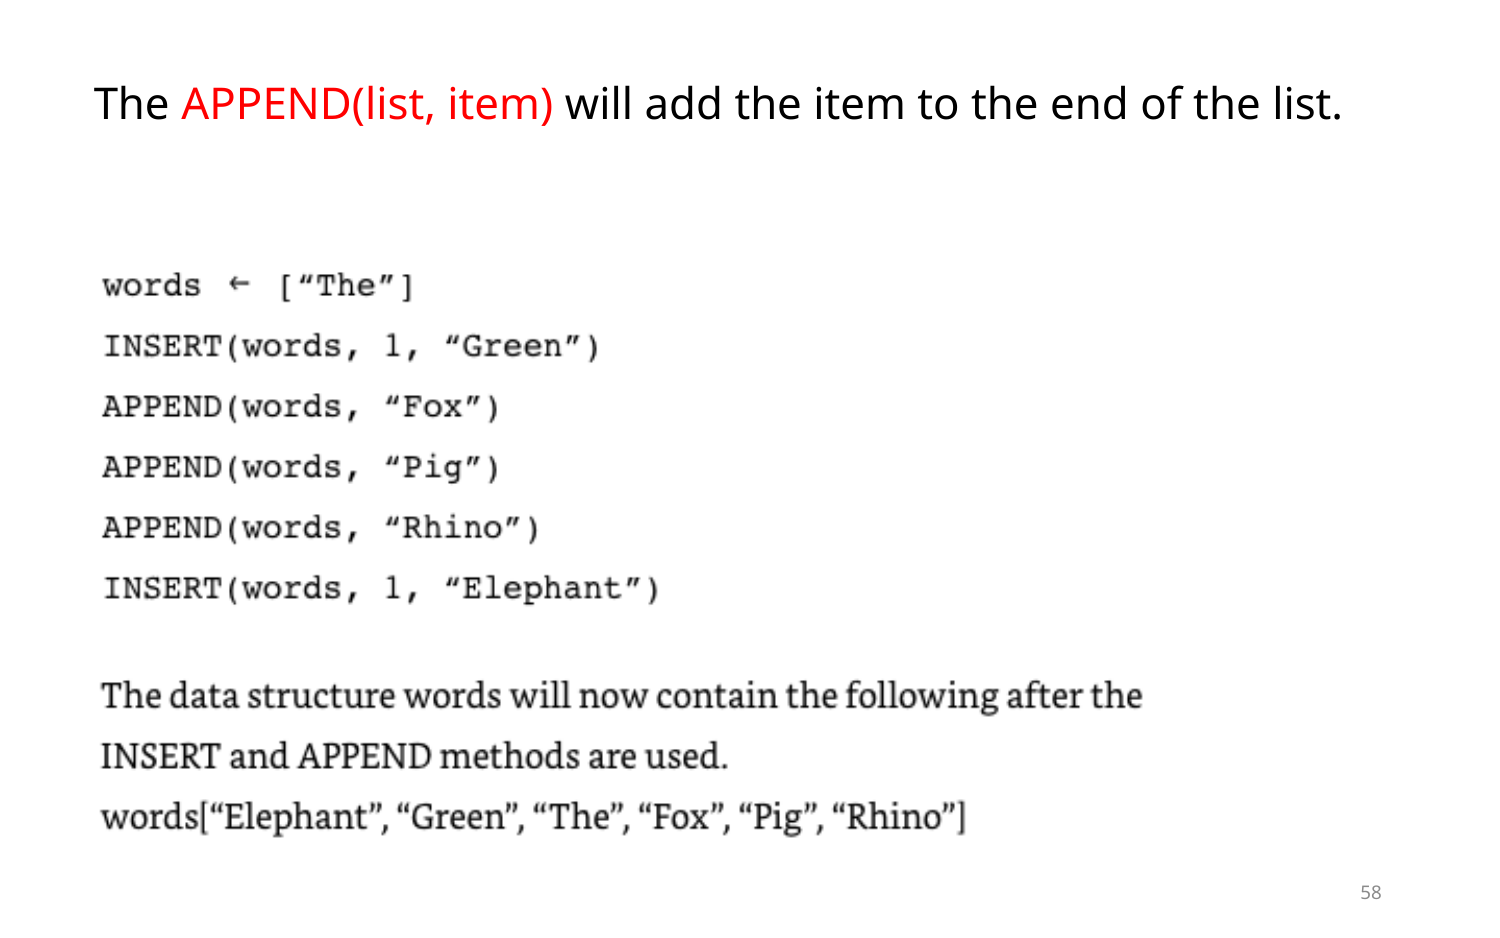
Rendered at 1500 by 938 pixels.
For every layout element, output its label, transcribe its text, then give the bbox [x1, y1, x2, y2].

text_box The APPEND(list, item) will add the item to the end of the list. [79, 68, 1397, 136]
picture [57, 652, 1203, 869]
slide_number 58 [1059, 868, 1397, 919]
picture [57, 248, 889, 628]
